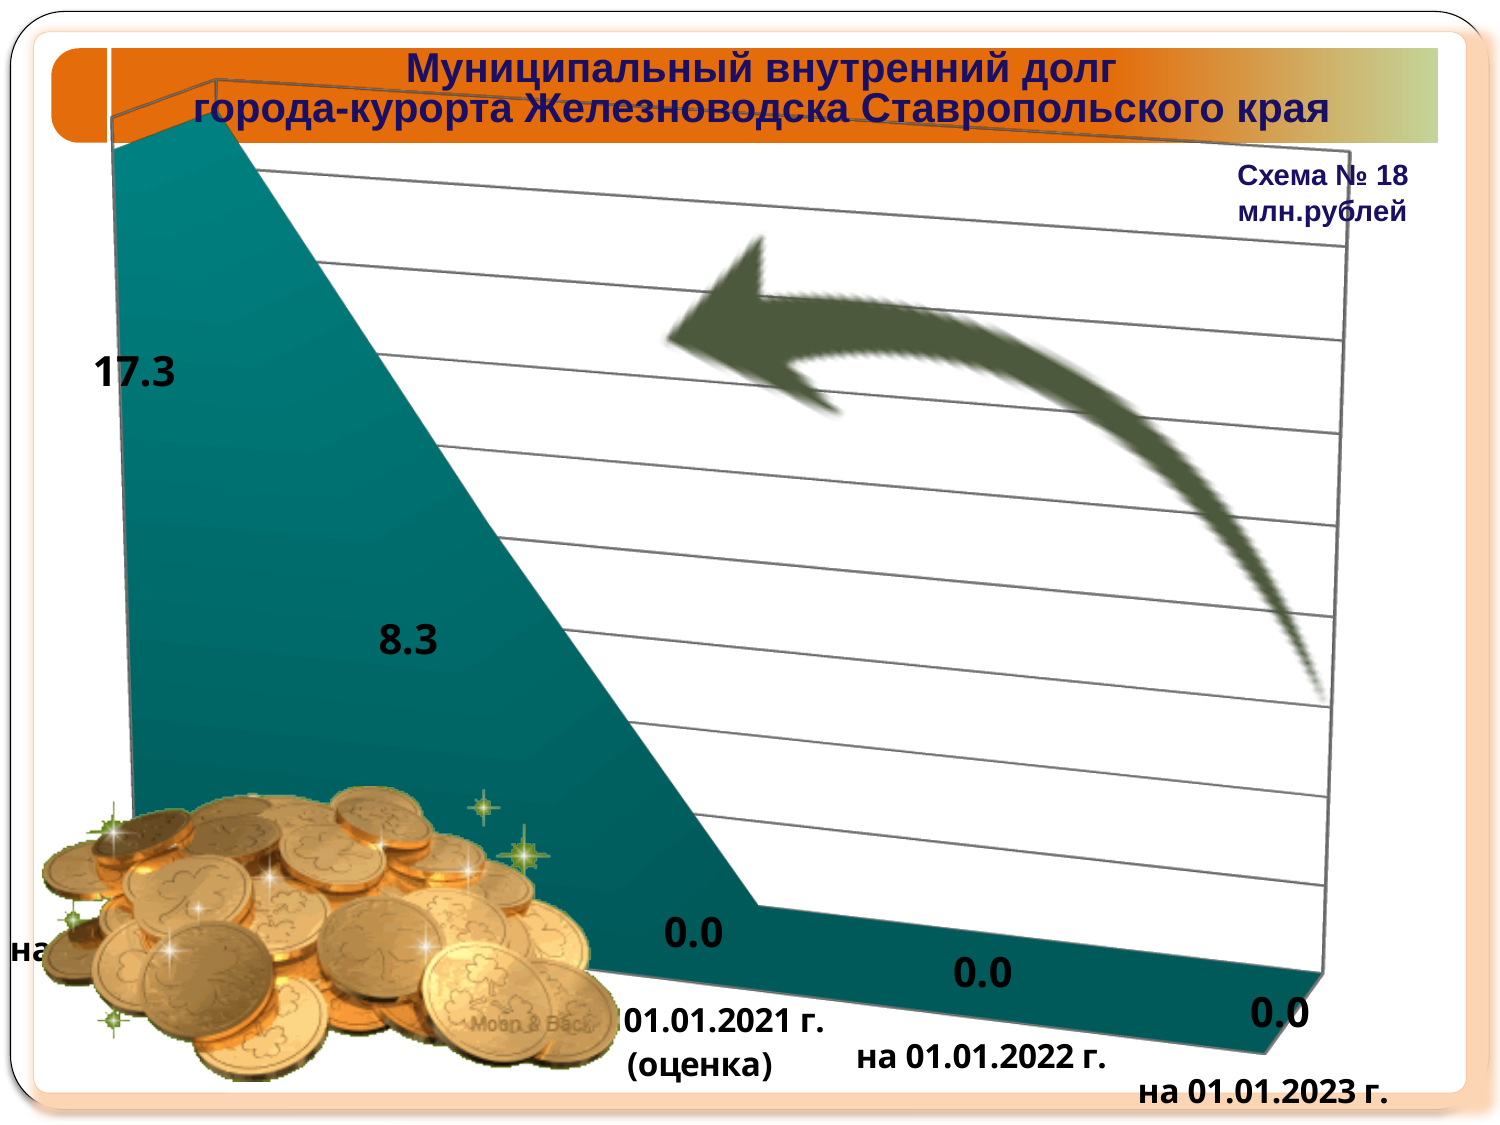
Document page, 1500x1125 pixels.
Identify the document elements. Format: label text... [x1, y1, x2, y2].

text_box Муниципальный внутренний долг города-курорта Железноводска Ставропольского края [53, 42, 1471, 77]
picture [603, 320, 1467, 576]
chart [0, 77, 1500, 1125]
